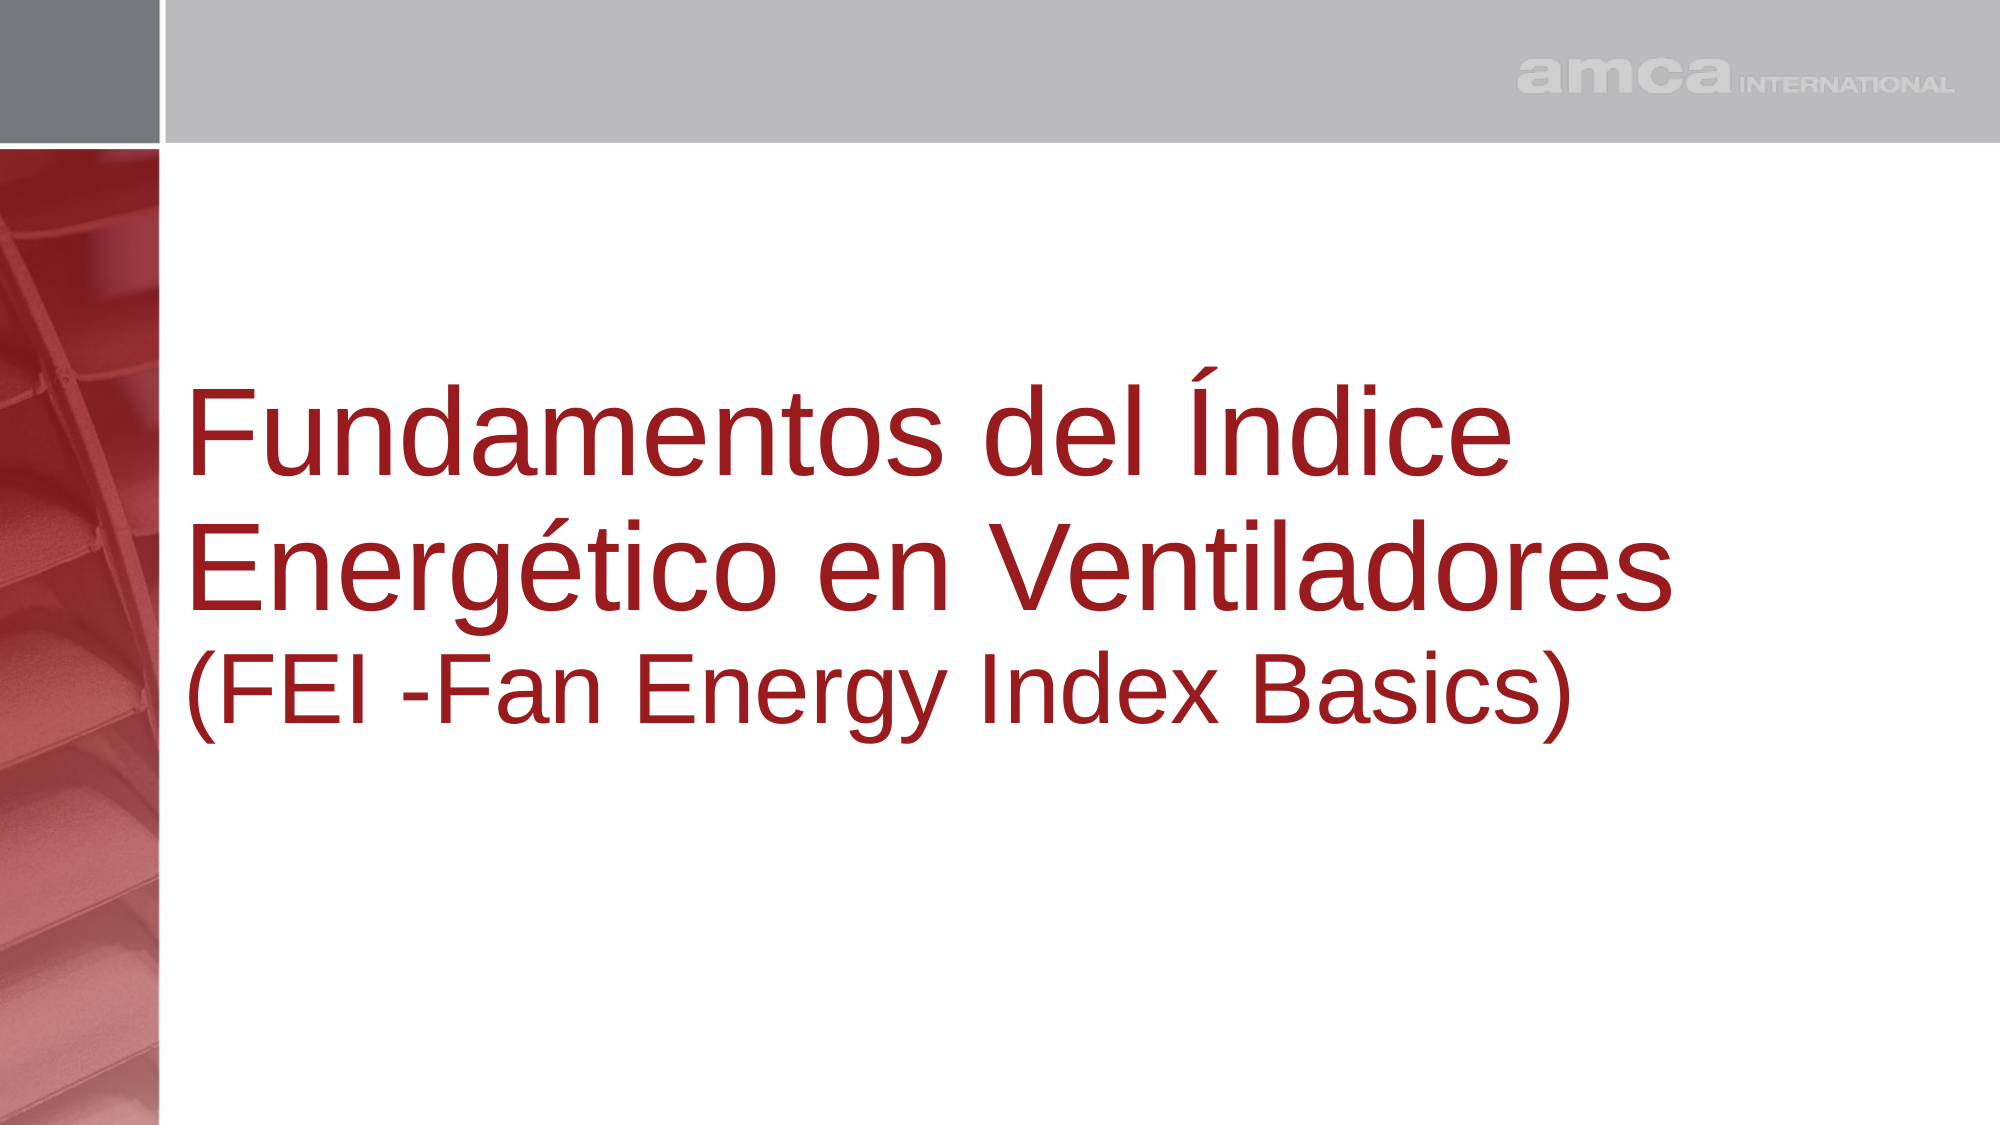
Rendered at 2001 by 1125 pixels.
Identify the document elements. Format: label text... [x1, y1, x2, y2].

title Fundamentos del Índice Energético en Ventiladores (FEI -Fan Energy Index Basics) [168, 284, 1965, 753]
picture [0, 0, 2000, 1125]
